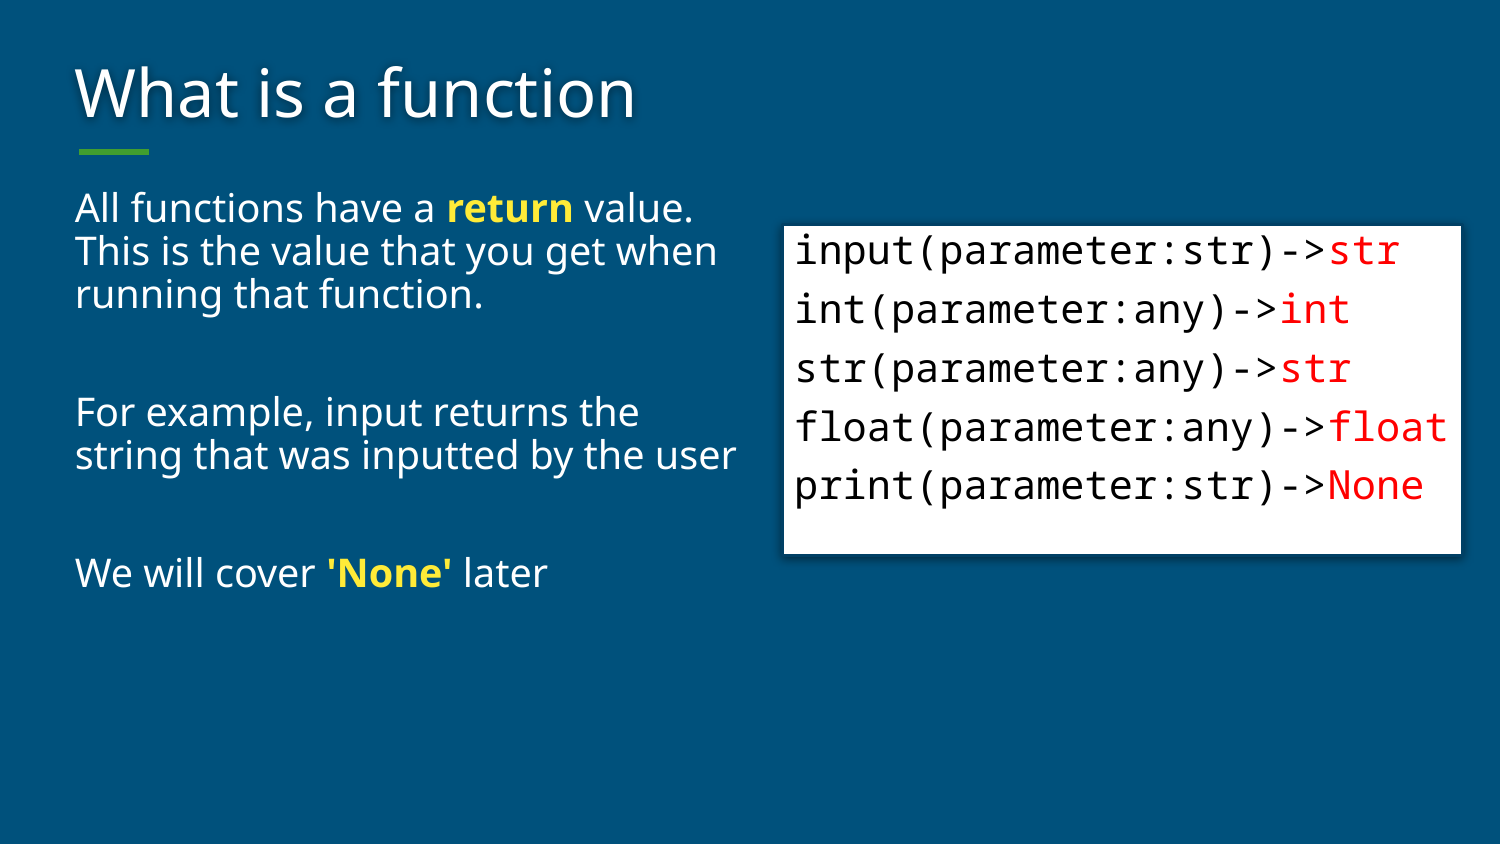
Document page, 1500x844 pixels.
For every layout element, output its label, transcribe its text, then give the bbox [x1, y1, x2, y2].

list All functions have a return value. This is the value that you get when running that function. For example, input returns the string that was inputted by the user We will cover 'None' later [63, 183, 768, 750]
title What is a function [63, 39, 1437, 152]
text_box input(parameter:str)->str int(parameter:any)->int str(parameter:any)->str float(parameter:any)->float print(parameter:str)->None [782, 224, 1463, 556]
